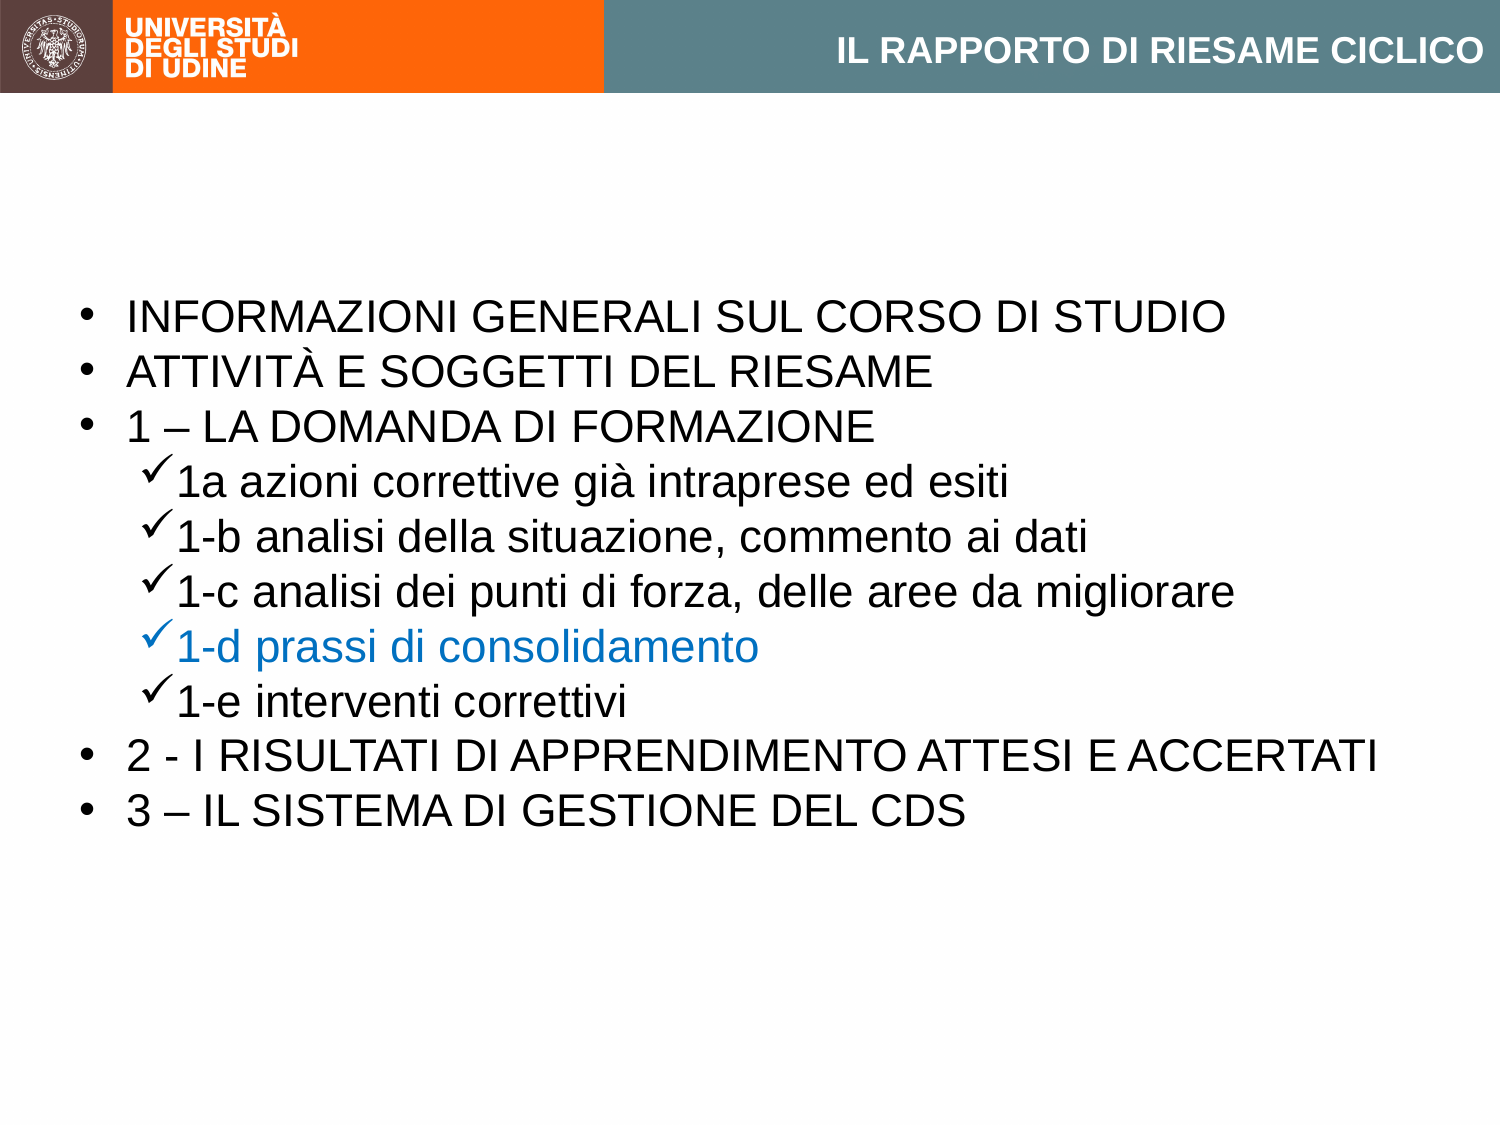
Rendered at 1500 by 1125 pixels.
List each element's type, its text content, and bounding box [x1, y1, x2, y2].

text_box IL RAPPORTO DI RIESAME CICLICO [525, 19, 1500, 79]
text_box INFORMAZIONI GENERALI SUL CORSO DI STUDIO ATTIVITÀ E SOGGETTI DEL RIESAME 1 – LA DOMANDA DI FORMAZIONE 1a azioni correttive già intraprese ed esiti 1-b analisi della situazione, commento ai dati 1-c analisi dei punti di forza, delle aree da migliorare 1-d prassi di consolidamento 1-e interventi correttivi 2 - I RISULTATI DI APPRENDIMENTO ATTESI E ACCERTATI 3 – IL SISTEMA DI GESTIONE DEL CDS [64, 278, 1447, 844]
picture [0, 0, 1500, 1125]
